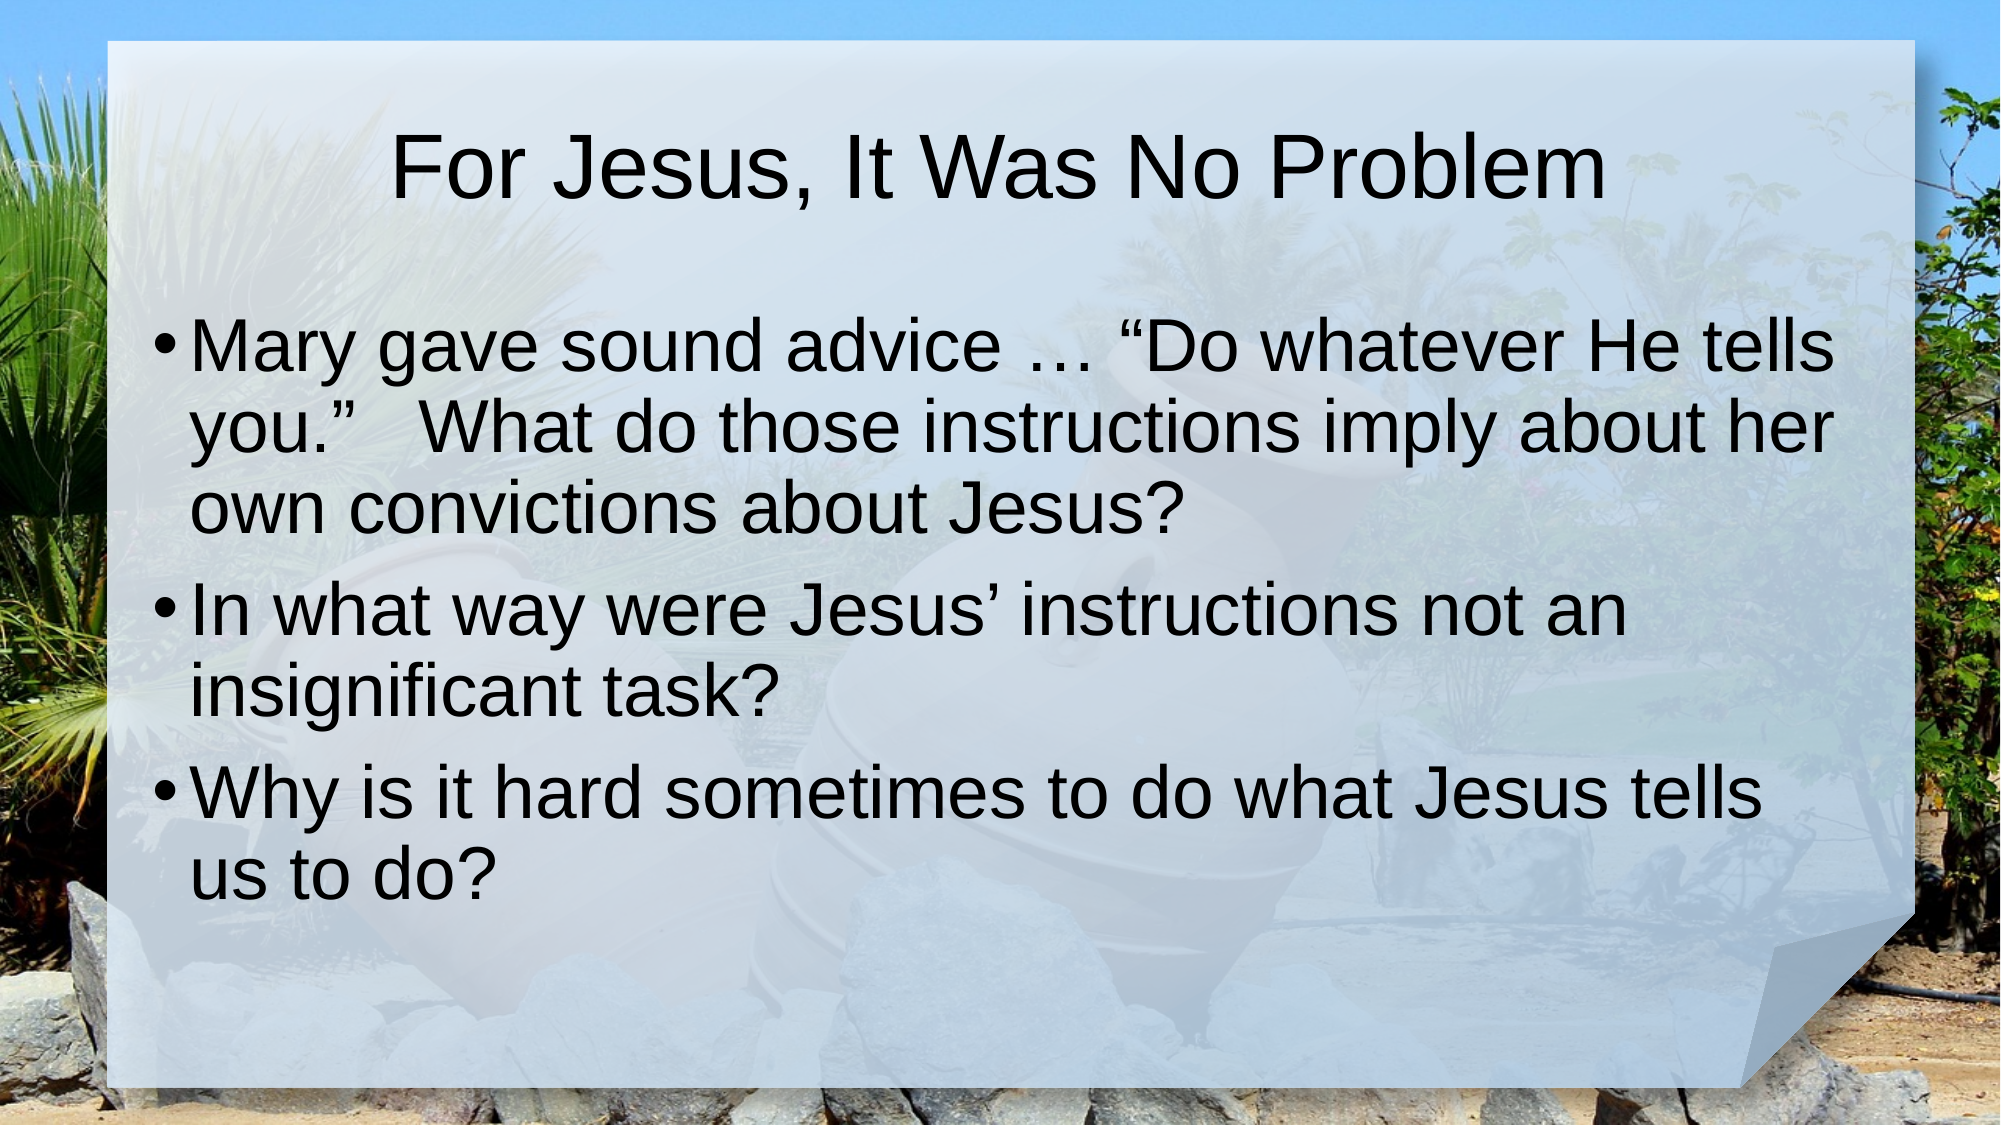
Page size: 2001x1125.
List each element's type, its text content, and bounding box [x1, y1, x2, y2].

list Mary gave sound advice … “Do whatever He tells you.” What do those instructions imply about her own convictions about Jesus? In what way were Jesus’ instructions not an insignificant task? Why is it hard sometimes to do what Jesus tells us to do? [137, 299, 1863, 1014]
picture [0, 0, 2001, 1125]
title For Jesus, It Was No Problem [137, 59, 1863, 278]
